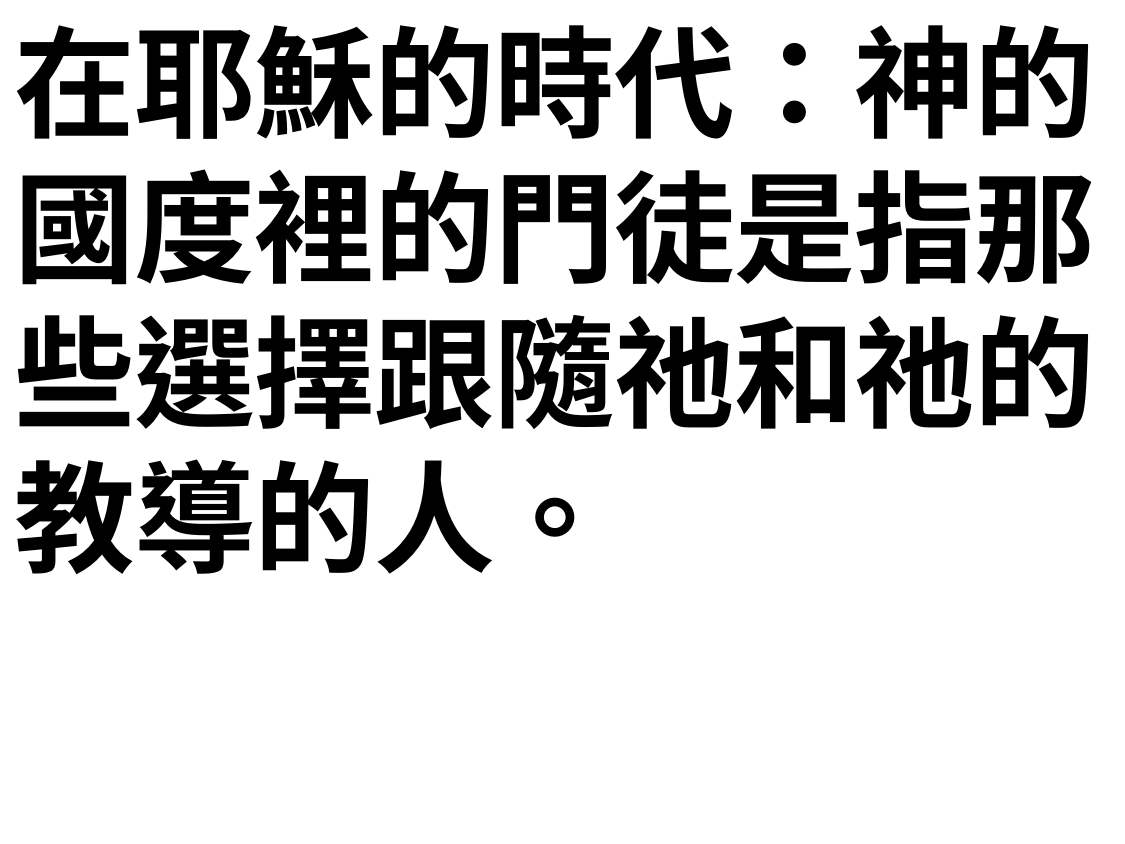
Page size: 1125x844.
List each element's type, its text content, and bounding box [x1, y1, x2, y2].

text_box 在耶穌的時代：神的國度裡的門徒是指那些選擇跟隨祂和祂的教導的人。 [0, 0, 1125, 595]
